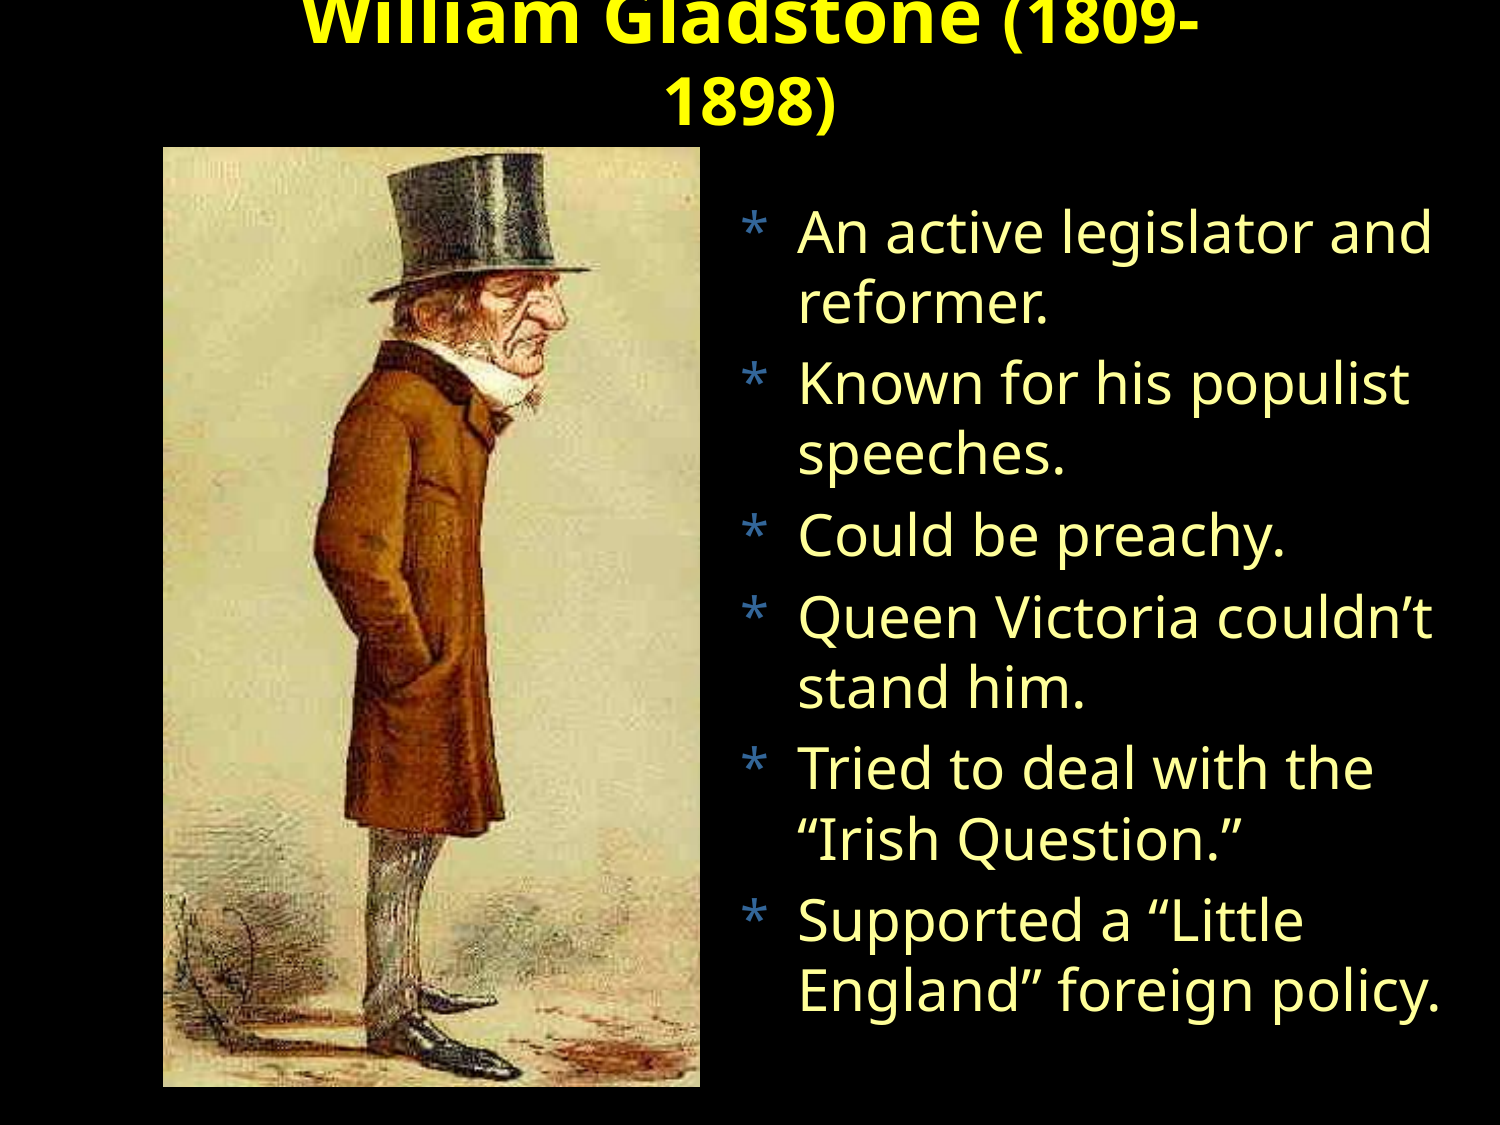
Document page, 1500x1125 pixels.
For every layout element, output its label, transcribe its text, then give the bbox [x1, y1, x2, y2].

text_box An active legislator and reformer. Known for his populist speeches. Could be preachy. Queen Victoria couldn’t stand him. Tried to deal with the “Irish Question.” Supported a “Little England” foreign policy. [725, 187, 1500, 1088]
picture [162, 146, 701, 1088]
text_box William Gladstone (1809-1898) [212, 0, 1288, 113]
